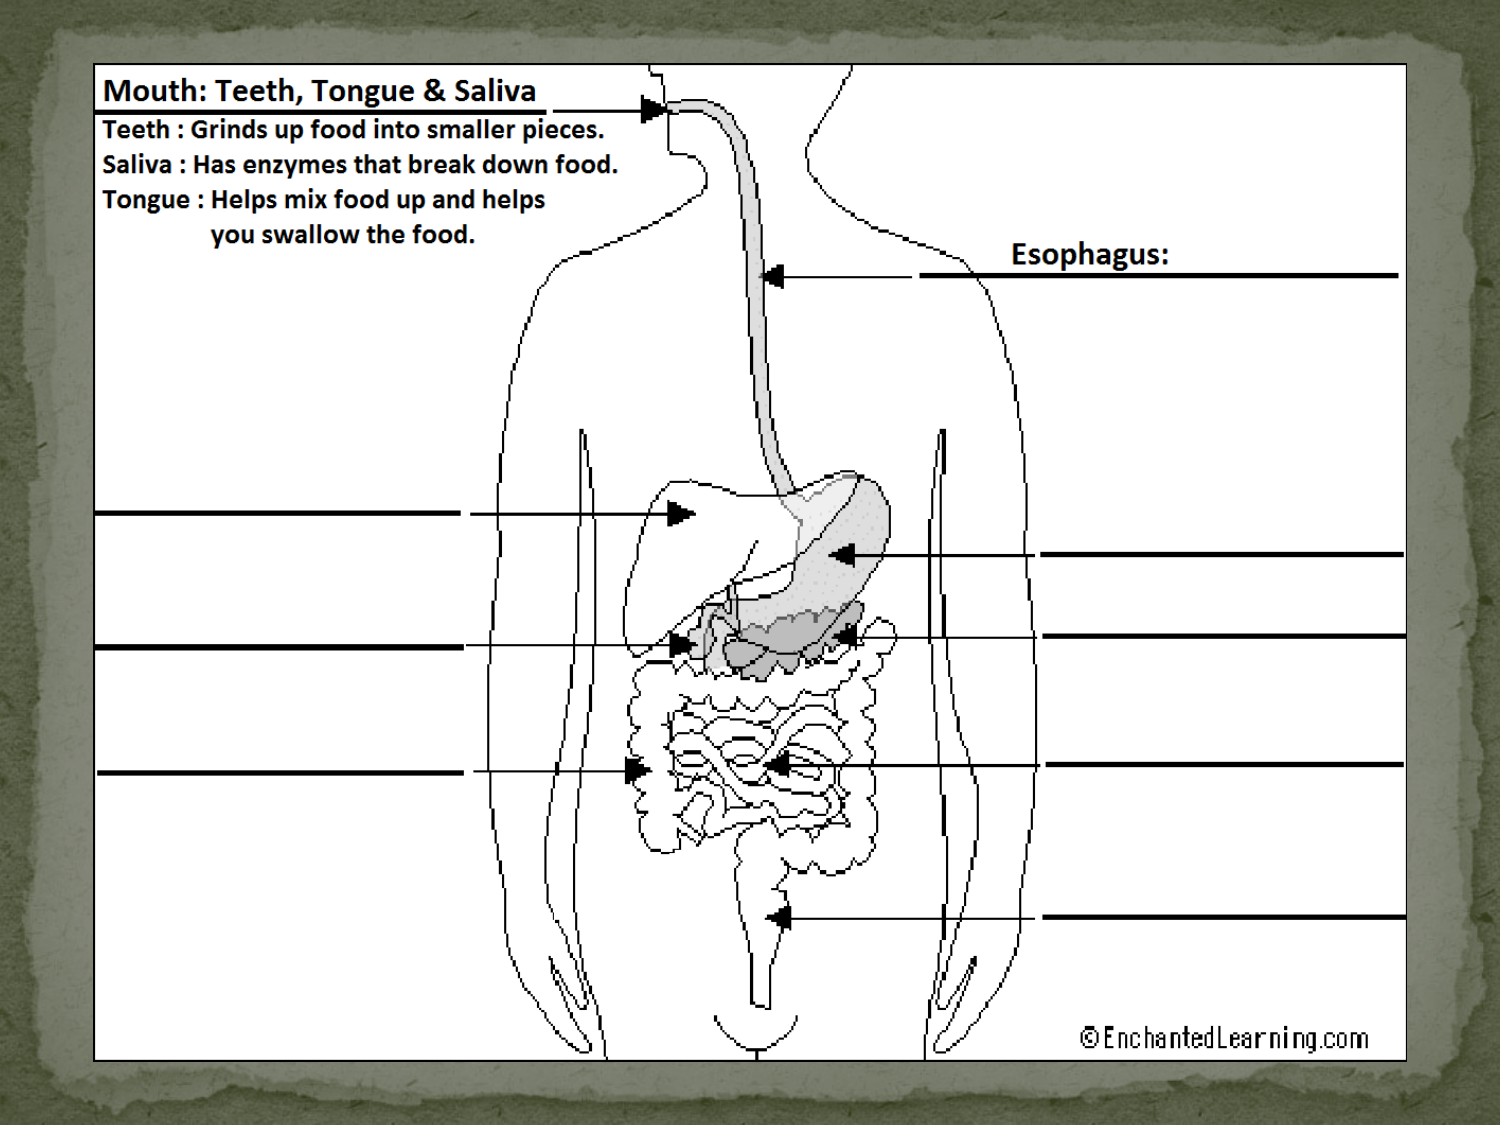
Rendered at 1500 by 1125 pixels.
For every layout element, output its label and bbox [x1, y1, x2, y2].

list [97, 67, 1404, 1059]
